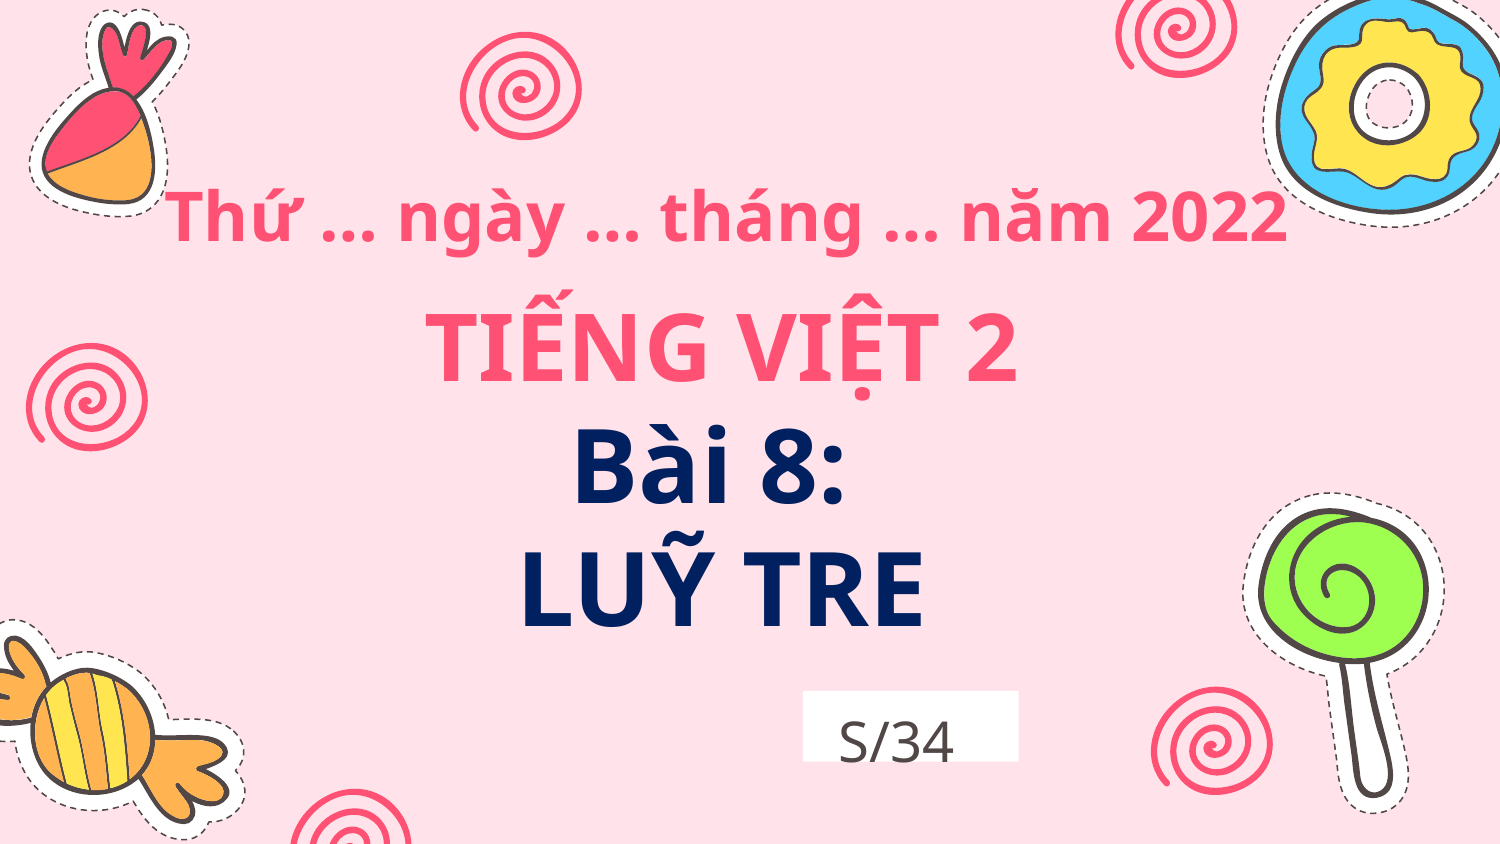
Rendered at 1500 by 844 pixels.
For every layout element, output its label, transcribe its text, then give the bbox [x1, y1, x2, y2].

title TIẾNG VIỆT 2 Bài 8: LUỸ TRE [90, 347, 1354, 600]
text_box Thứ … ngày … tháng … năm 2022 [84, 81, 1369, 347]
subtitle S/34 [802, 690, 1019, 762]
